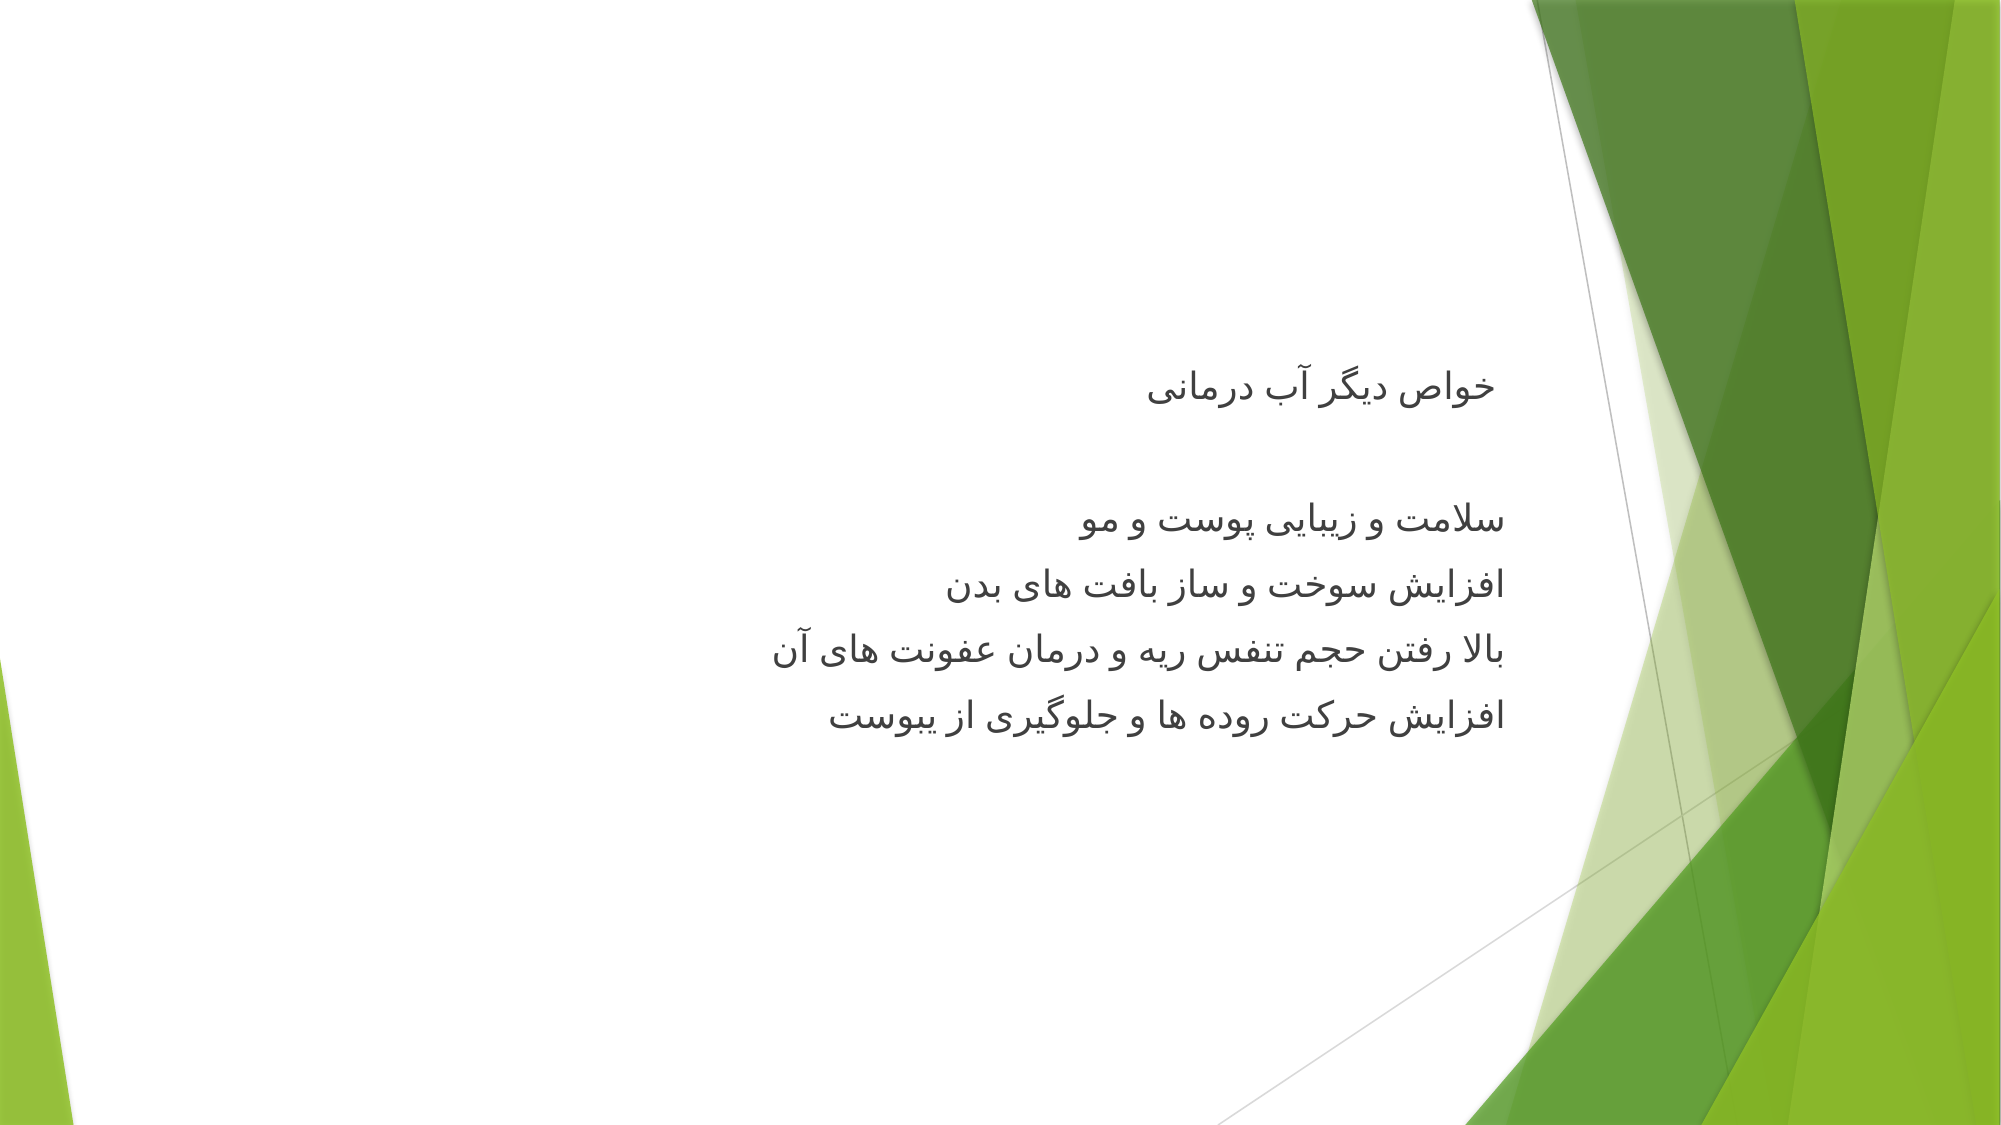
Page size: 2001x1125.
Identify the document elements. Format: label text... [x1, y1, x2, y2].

list خواص دیگر آب درمانی سلامت و زیبایی پوست و مو افزایش سوخت و ساز بافت های بدن بالا رفتن حجم تنفس ریه و درمان عفونت های آن افزایش حرکت روده‌ ها و جلوگیری از یبوست [111, 354, 1522, 992]
